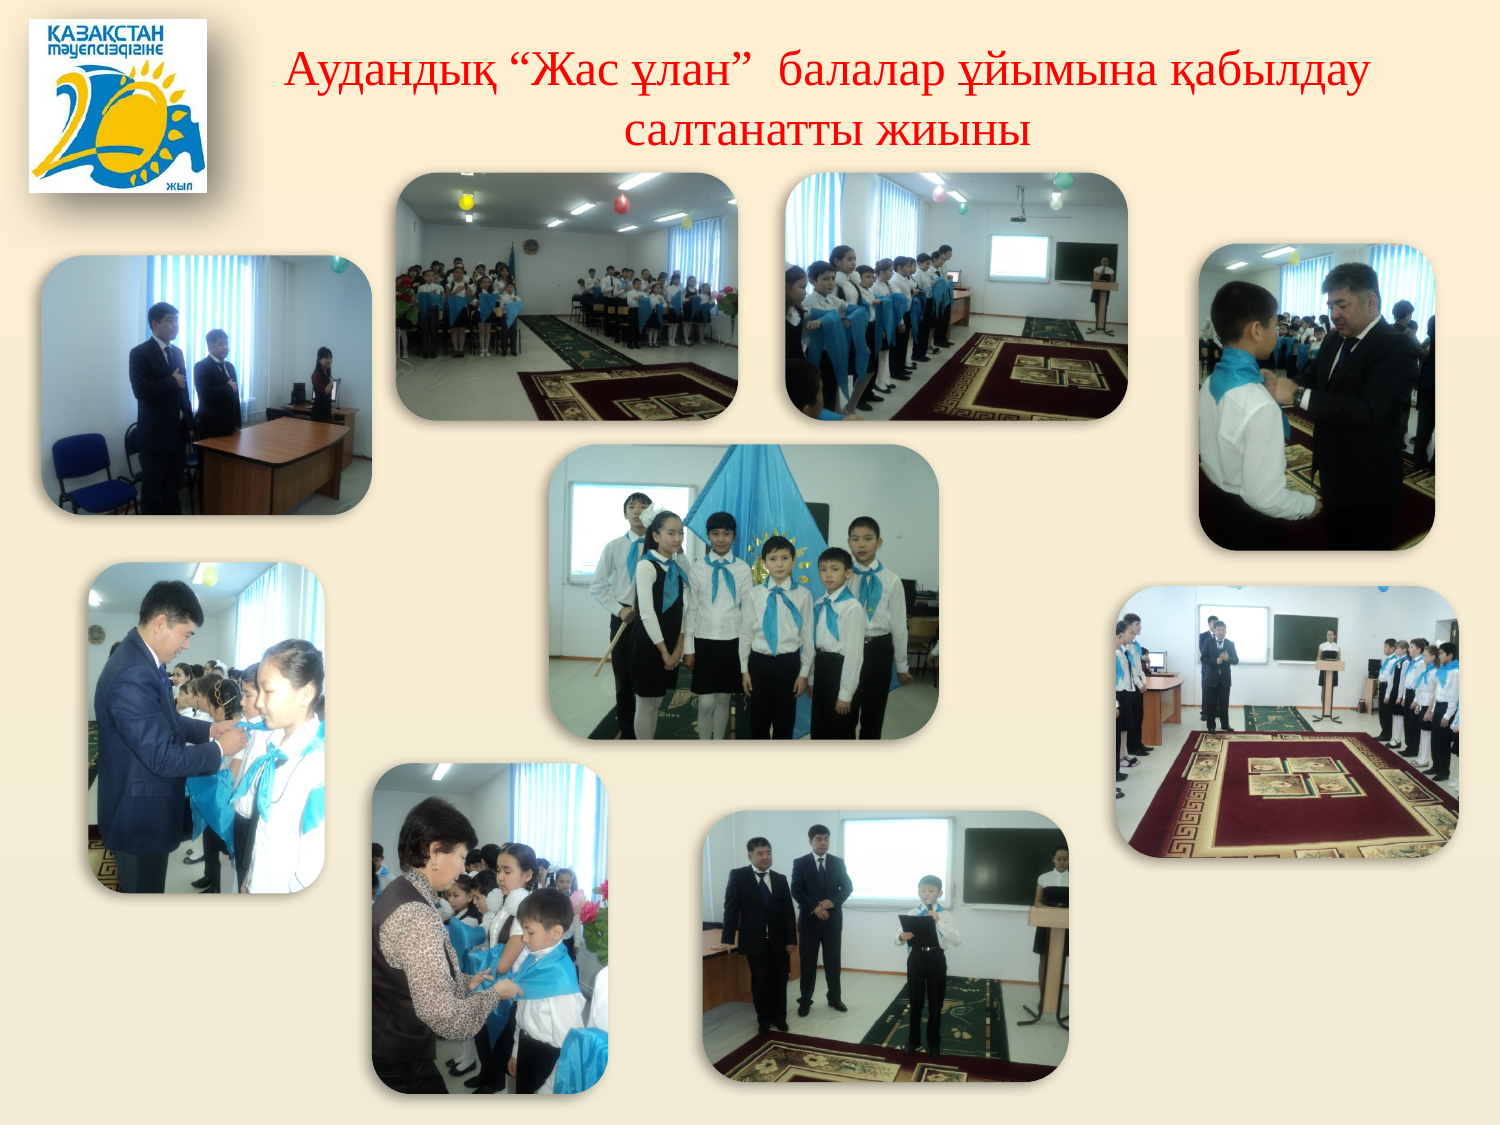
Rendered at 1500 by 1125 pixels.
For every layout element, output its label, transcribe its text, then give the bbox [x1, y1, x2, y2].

picture [785, 172, 1129, 421]
picture [88, 562, 325, 894]
picture [548, 444, 940, 740]
picture [371, 763, 609, 1095]
picture [29, 18, 207, 193]
picture [1115, 585, 1459, 859]
picture [702, 810, 1070, 1083]
picture [1198, 243, 1436, 551]
picture [41, 255, 373, 516]
picture [395, 172, 739, 421]
title Аудандық “Жас ұлан” балалар ұйымына қабылдау салтанатты жиыны [265, 42, 1390, 149]
